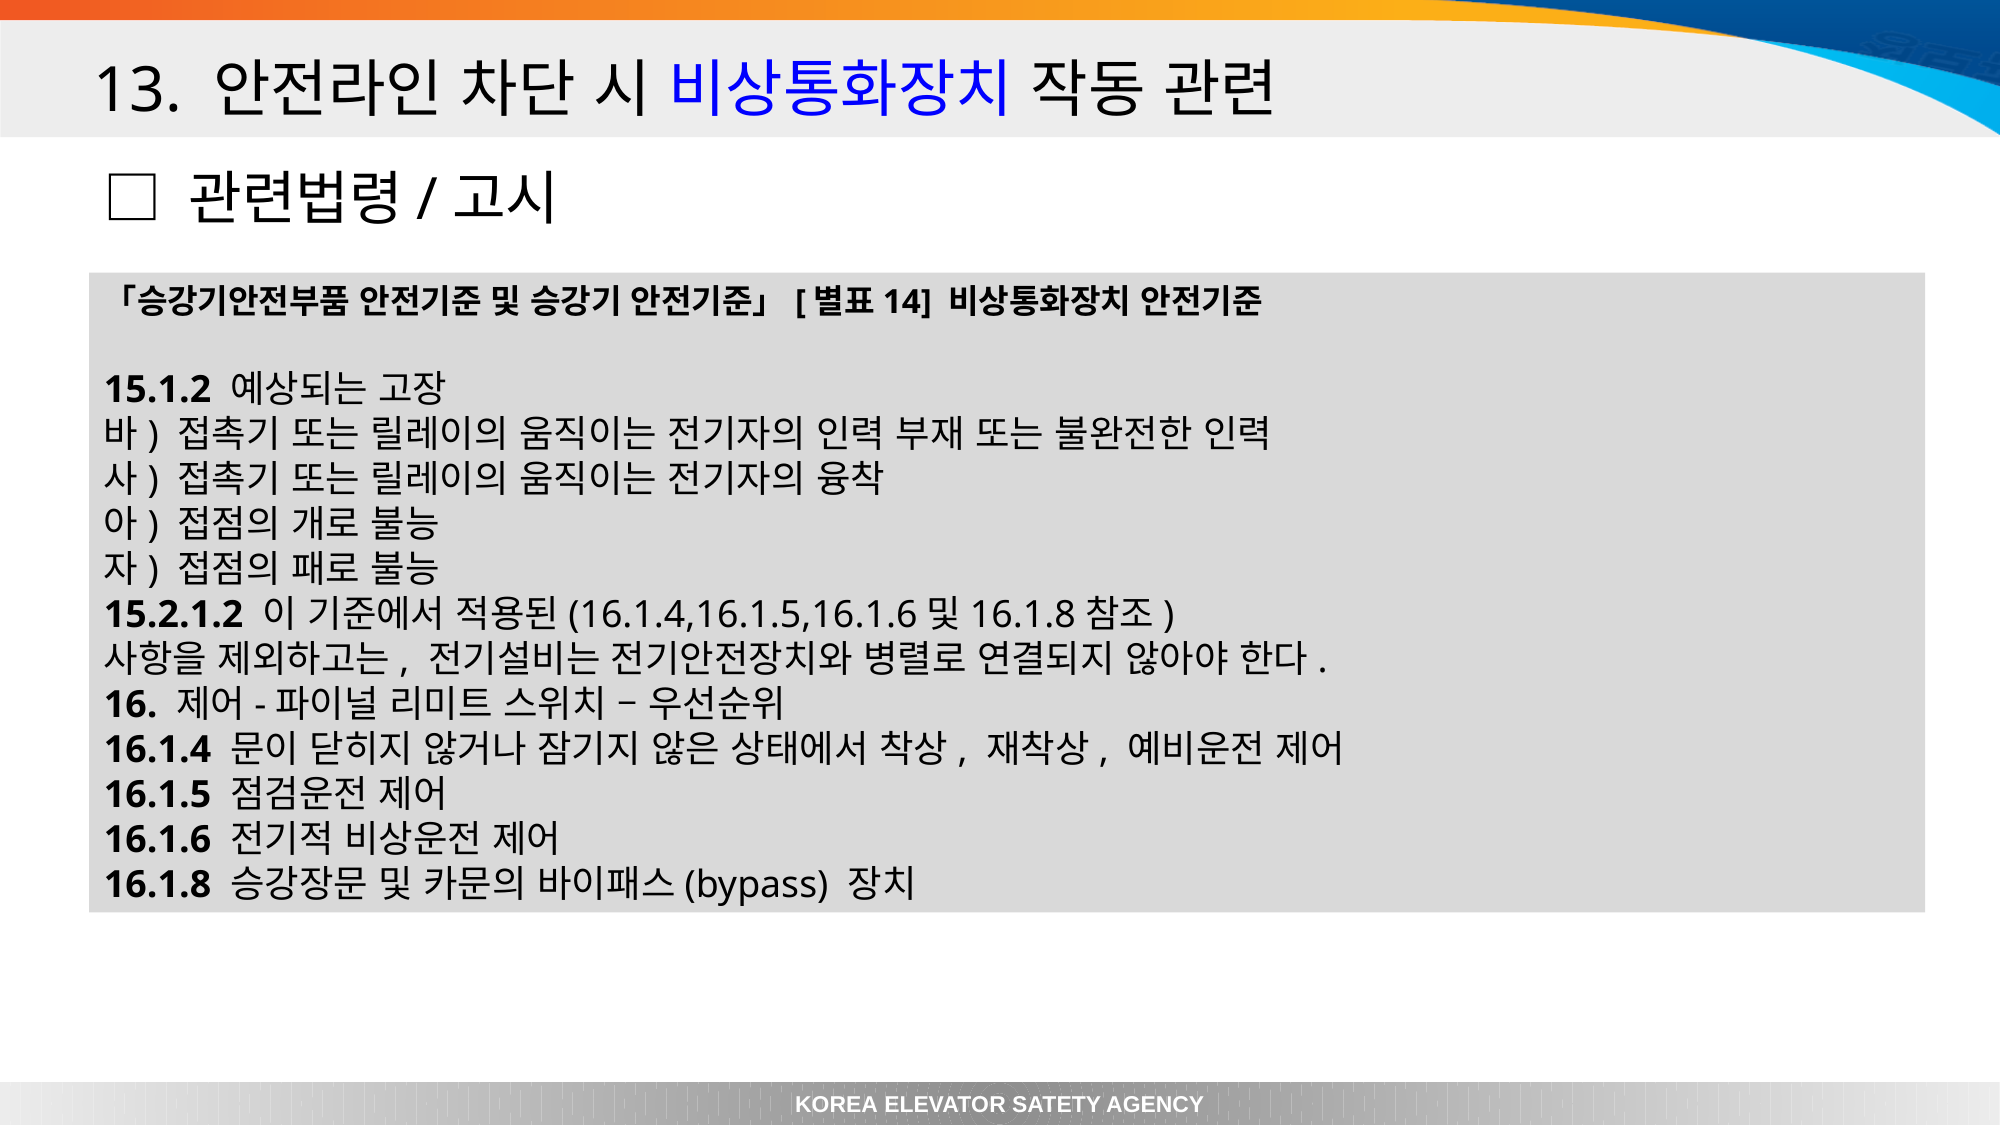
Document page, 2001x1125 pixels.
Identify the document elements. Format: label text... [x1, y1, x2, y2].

text_box 13. 안전라인 차단 시 비상통화장치 작동 관련 [79, 41, 1294, 132]
text_box 「승강기안전부품 안전기준 및 승강기 안전기준」[별표14] 비상통화장치 안전기준 15.1.2 예상되는 고장 바) 접촉기 또는 릴레이의 움직이는 전기자의 인력 부재 또는 불완전한 인력 사) 접촉기 또는 릴레이의 움직이는 전기자의 융착 아) 접점의 개로 불능 자) 접점의 패로 불능 15.2.1.2 이 기준에서 적용된(16.1.4,16.1.5,16.1.6및16.1.8참조) 사항을 제외하고는, 전기설비는 전기안전장치와 병렬로 연결되지 않아야 한다. 16. 제어-파이널 리미트 스위치 – 우선순위 16.1.4 문이 닫히지 않거나 잠기지 않은 상태에서 착상, 재착상, 예비운전 제어 16.1.5 점검운전 제어 16.1.6 전기적 비상운전 제어 16.1.8 승강장문 및 카문의 바이패스(bypass) 장치 [89, 272, 1926, 913]
text_box □ 관련법령/고시 [88, 154, 575, 239]
picture [0, 0, 2000, 135]
